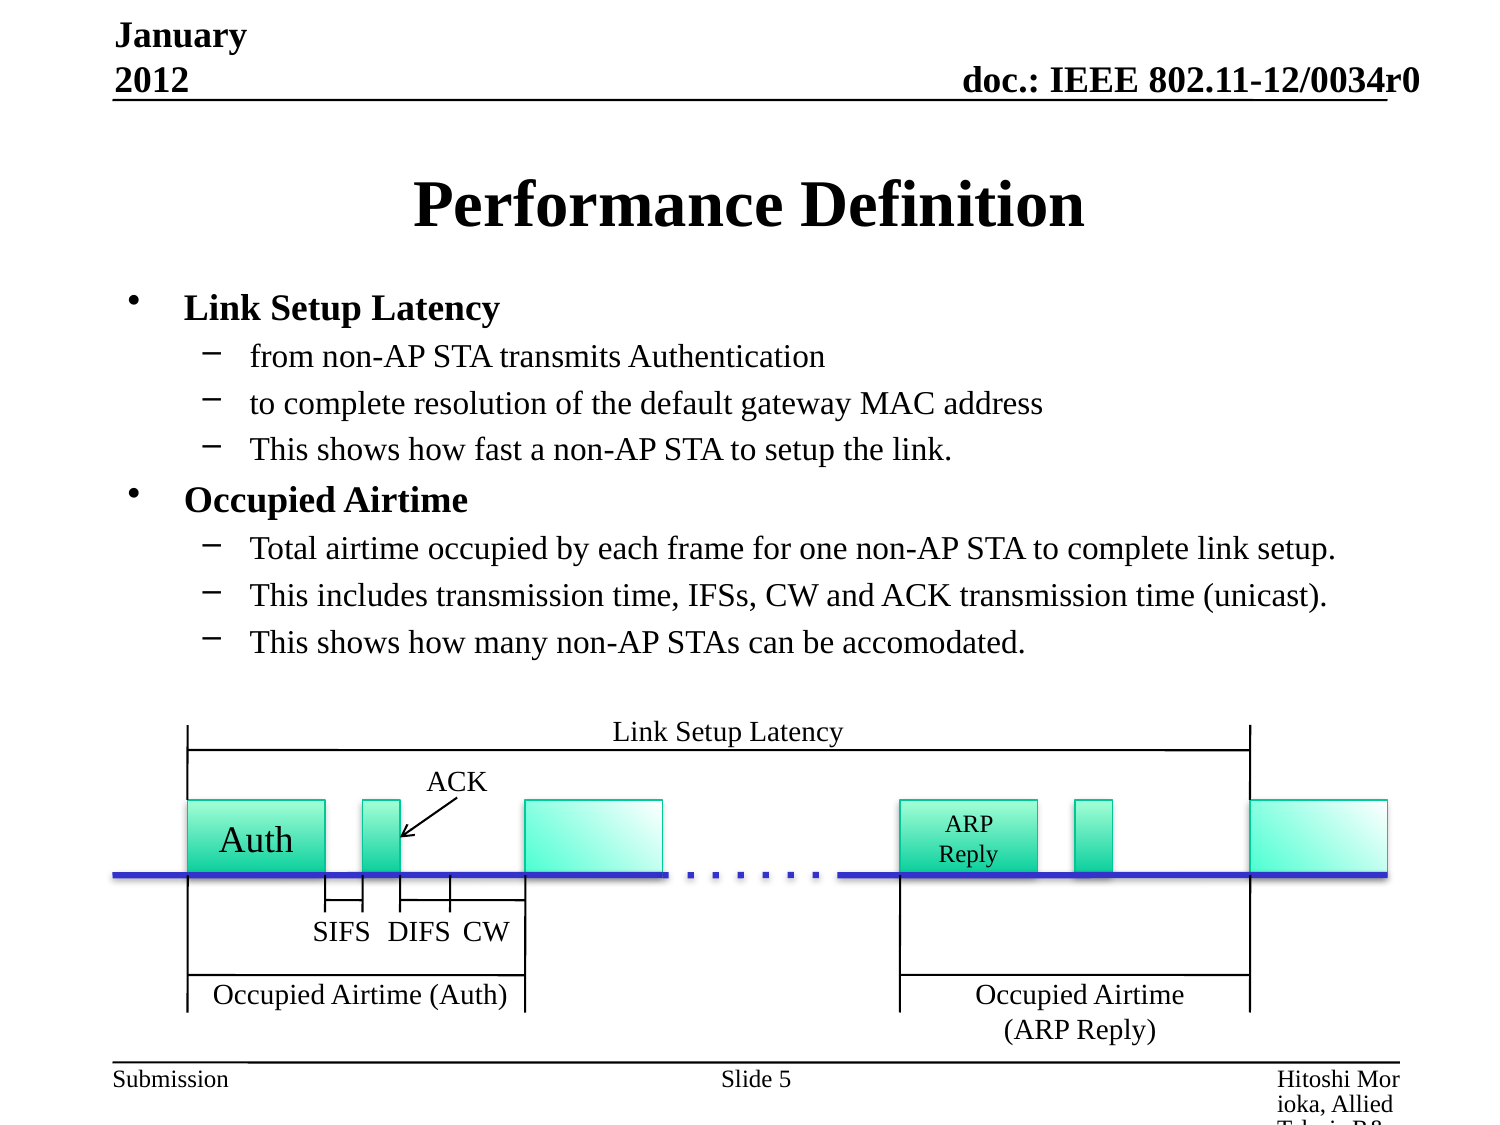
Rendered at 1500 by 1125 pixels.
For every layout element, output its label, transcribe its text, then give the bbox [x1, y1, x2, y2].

title Performance Definition [112, 112, 1388, 274]
table_cell 852 [212, 977, 509, 981]
text_box ARP Reply [899, 799, 1038, 870]
footer Hitoshi Morioka, Allied Telesis R&D Center [1276, 1061, 1402, 1093]
text_box SIFS [312, 912, 372, 948]
text_box [362, 799, 401, 870]
text_box DIFS [387, 912, 452, 948]
list Link Setup Latency from non-AP STA transmits Authentication to complete resolution of the default gateway MAC address This shows how fast a non-AP STA to setup the link. Occupied Airtime Total airtime occupied by each frame for one non-AP STA to complete link setup. This includes transmission time, IFSs, CW and ACK transmission time (unicast). This shows how many non-AP STAs can be accomodated. [112, 274, 1388, 626]
text_box CW [462, 912, 511, 942]
text_box [1074, 799, 1113, 870]
text_box [1249, 799, 1388, 871]
text_box ACK [426, 762, 488, 798]
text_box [408, 788, 449, 847]
text_box Occupied Airtime (ARP Reply) [975, 984, 1185, 1045]
slide_number Slide 5 [712, 1061, 800, 1093]
text_box [524, 799, 663, 870]
text_box Link Setup Latency [612, 712, 845, 748]
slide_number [114, 54, 272, 101]
text_box Auth [187, 799, 326, 870]
text_box Occupied Airtime (Auth) [212, 985, 509, 1010]
